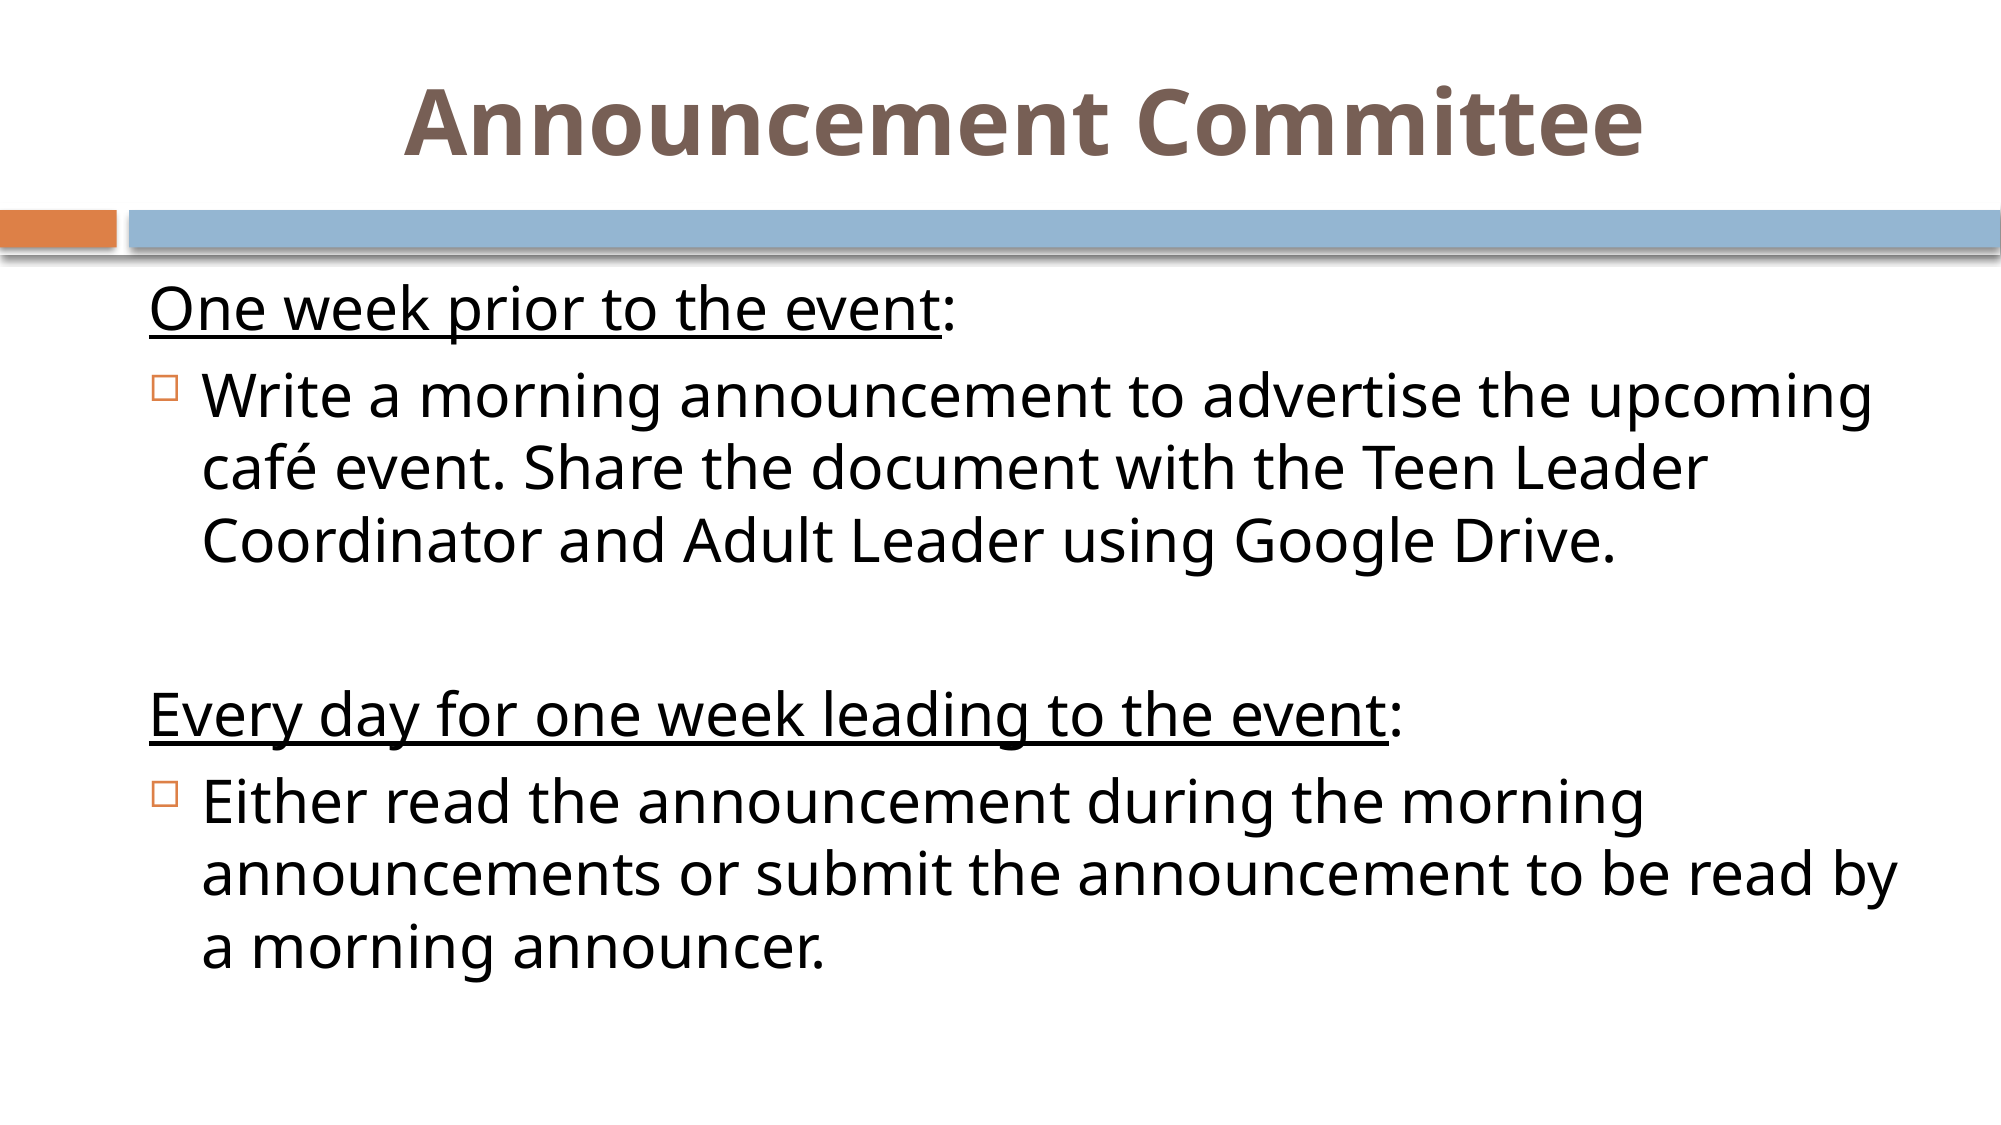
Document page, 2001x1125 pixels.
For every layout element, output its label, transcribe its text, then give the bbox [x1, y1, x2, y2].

title Announcement Committee [133, 37, 1918, 200]
list One week prior to the event: Write a morning announcement to advertise the upcoming café event. Share the document with the Teen Leader Coordinator and Adult Leader using Google Drive. Every day for one week leading to the event: Either read the announcement during the morning announcements or submit the announcement to be read by a morning announcer. [133, 262, 1918, 1000]
